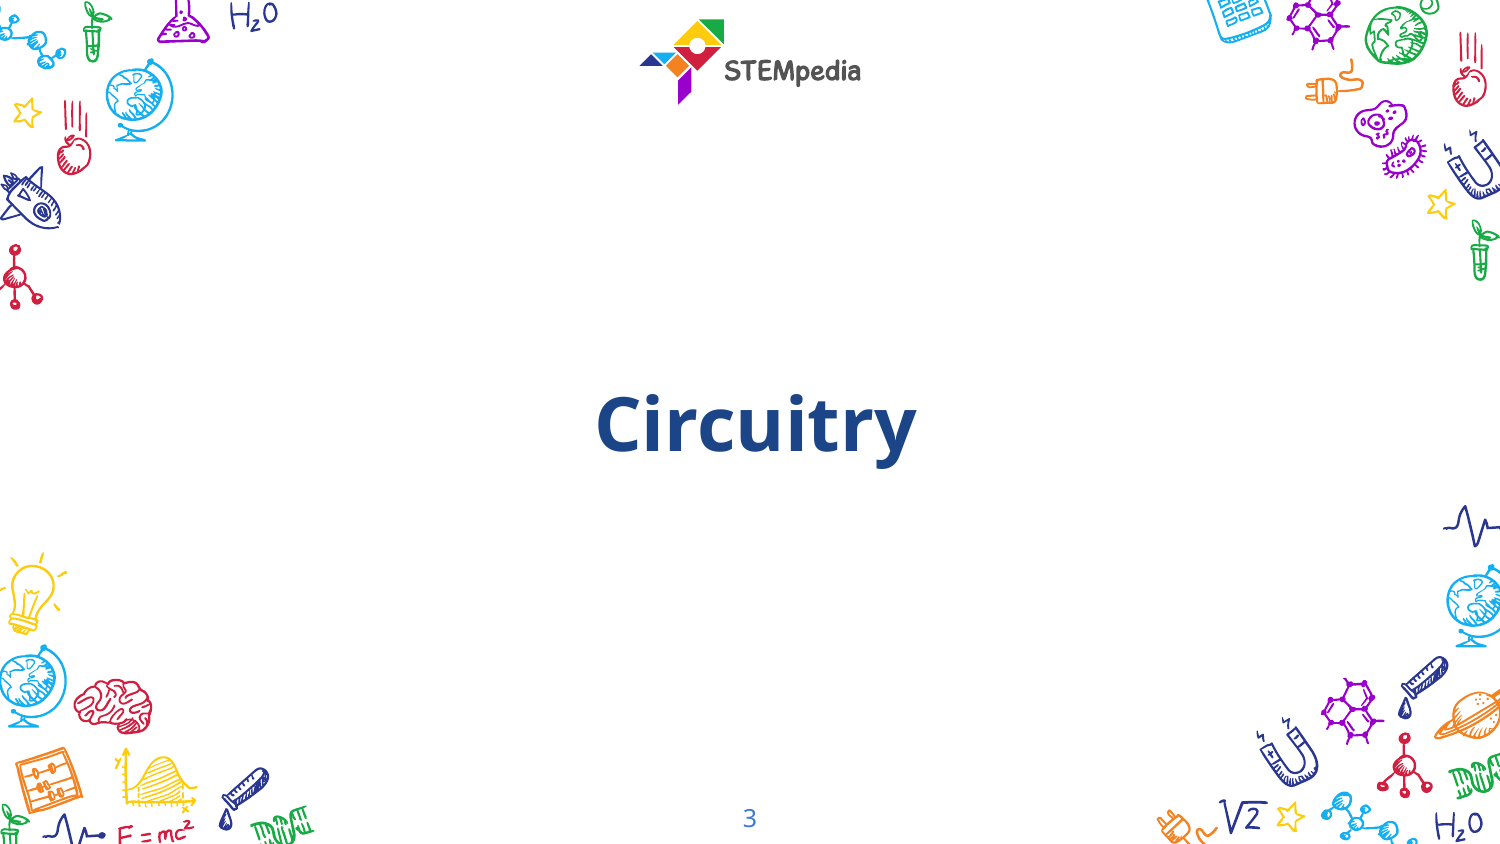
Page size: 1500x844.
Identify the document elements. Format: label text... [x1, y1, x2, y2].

slide_number 3 [705, 796, 795, 844]
list Circuitry [354, 354, 1146, 490]
